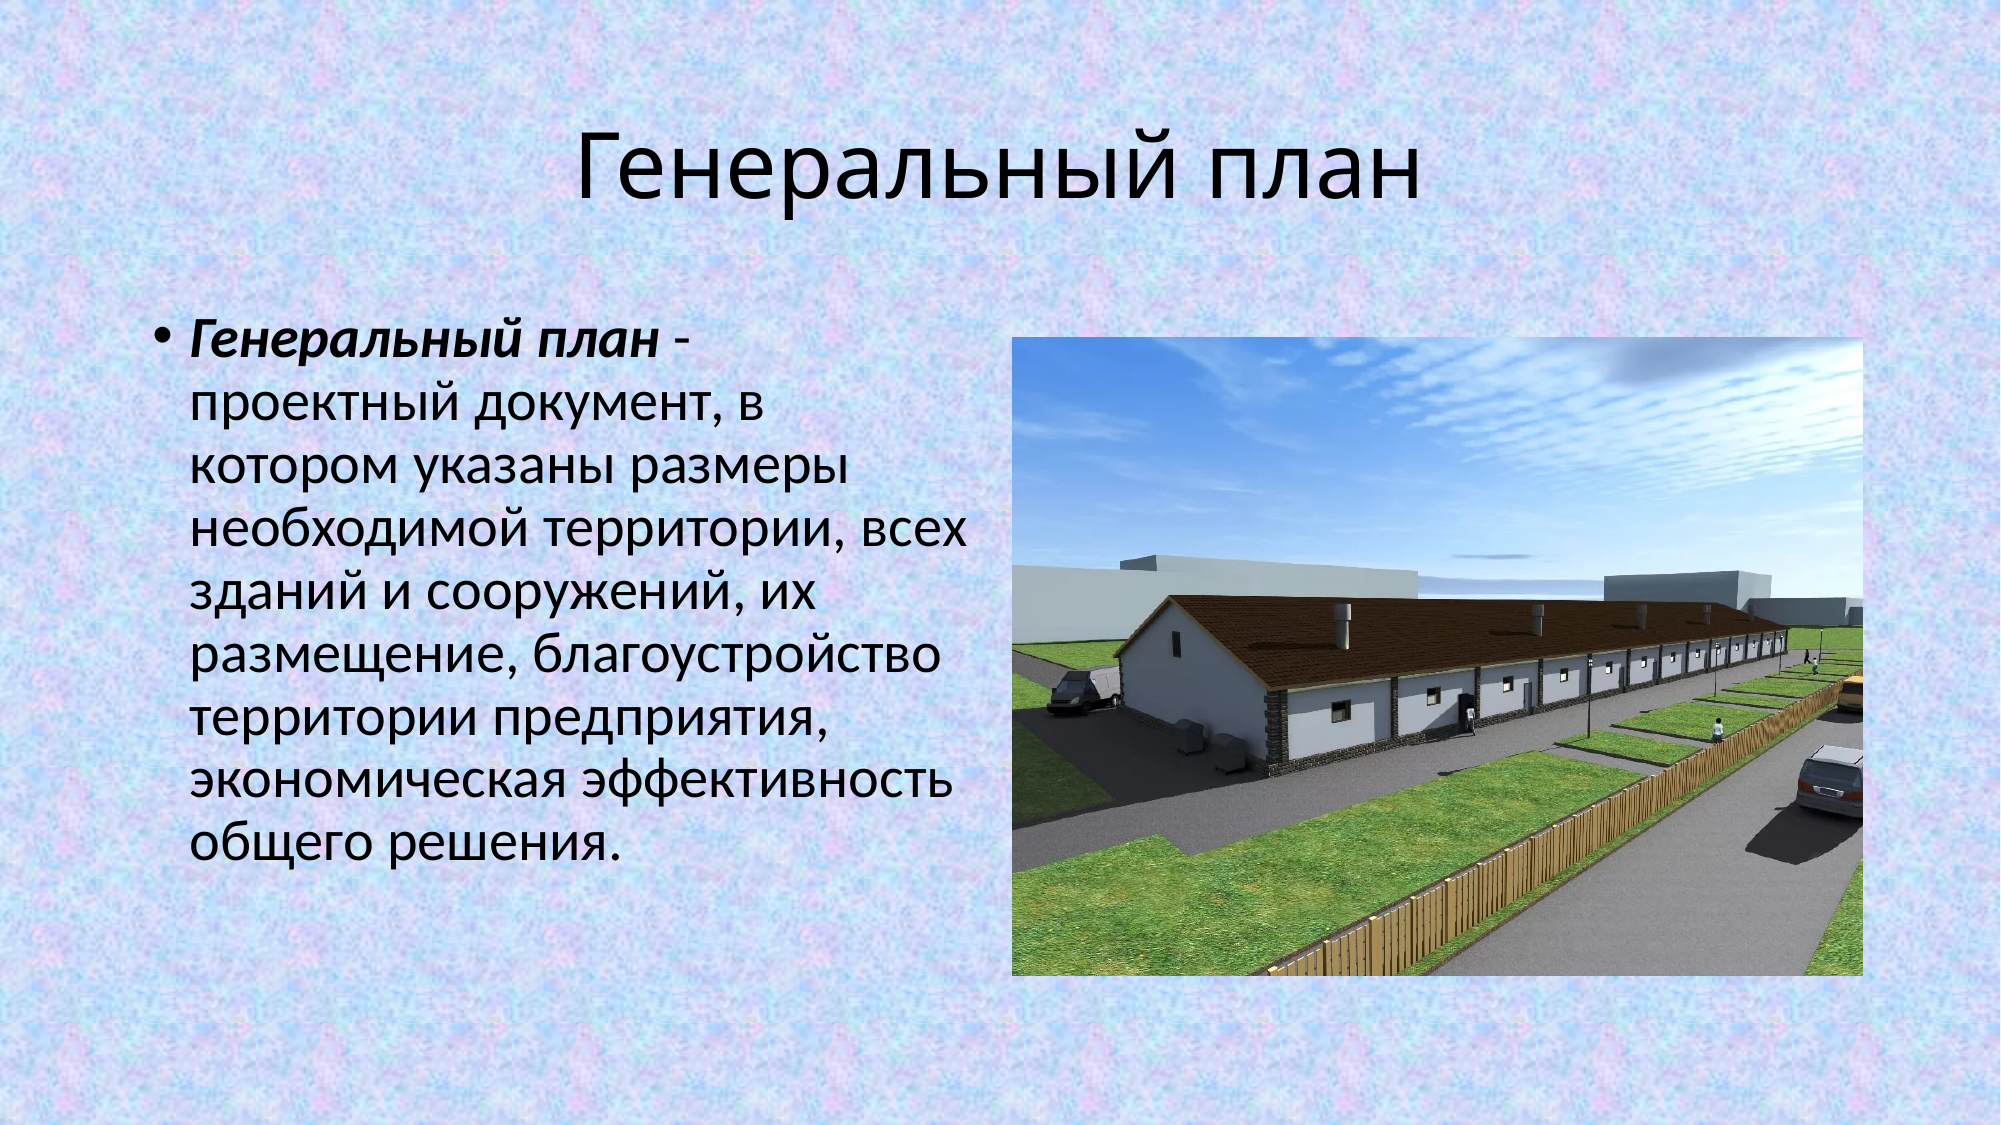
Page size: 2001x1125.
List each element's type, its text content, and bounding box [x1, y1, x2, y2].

title Генеральный план [137, 59, 1863, 278]
list Генеральный план - проектный документ, в котором указаны размеры необходимой территории, всех зданий и сооружений, их размещение, благоустройство территории предприятия, экономи­ческая эффективность общего решения. [137, 299, 988, 1014]
picture [0, 0, 2001, 1125]
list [1012, 337, 1863, 976]
